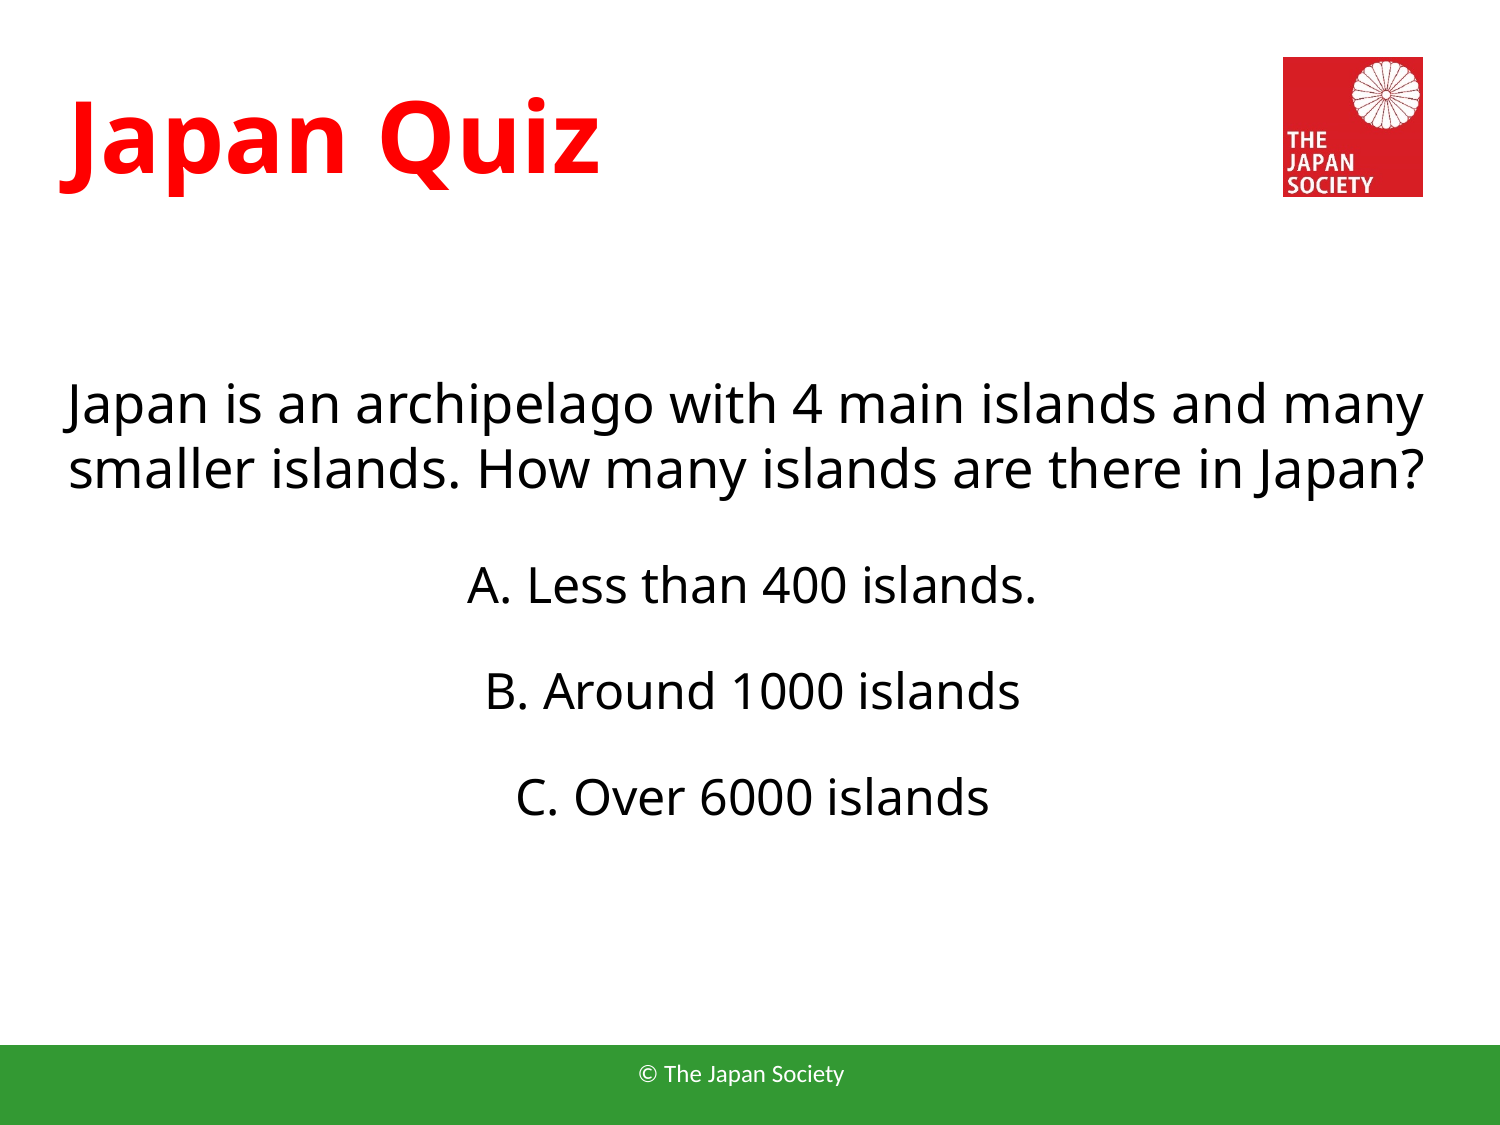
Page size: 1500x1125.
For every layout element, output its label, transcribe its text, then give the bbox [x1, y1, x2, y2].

text_box C. Over 6000 islands [29, 758, 1477, 834]
text_box A. Less than 400 islands. [29, 545, 1477, 621]
footer © The Japan Society [0, 1042, 1483, 1103]
picture [1282, 56, 1423, 198]
text_box Japan Quiz [53, 66, 739, 202]
text_box [0, 1045, 1500, 1125]
text_box Japan is an archipelago with 4 main islands and many smaller islands. How many islands are there in Japan? [23, 361, 1471, 507]
text_box B. Around 1000 islands [29, 652, 1477, 727]
